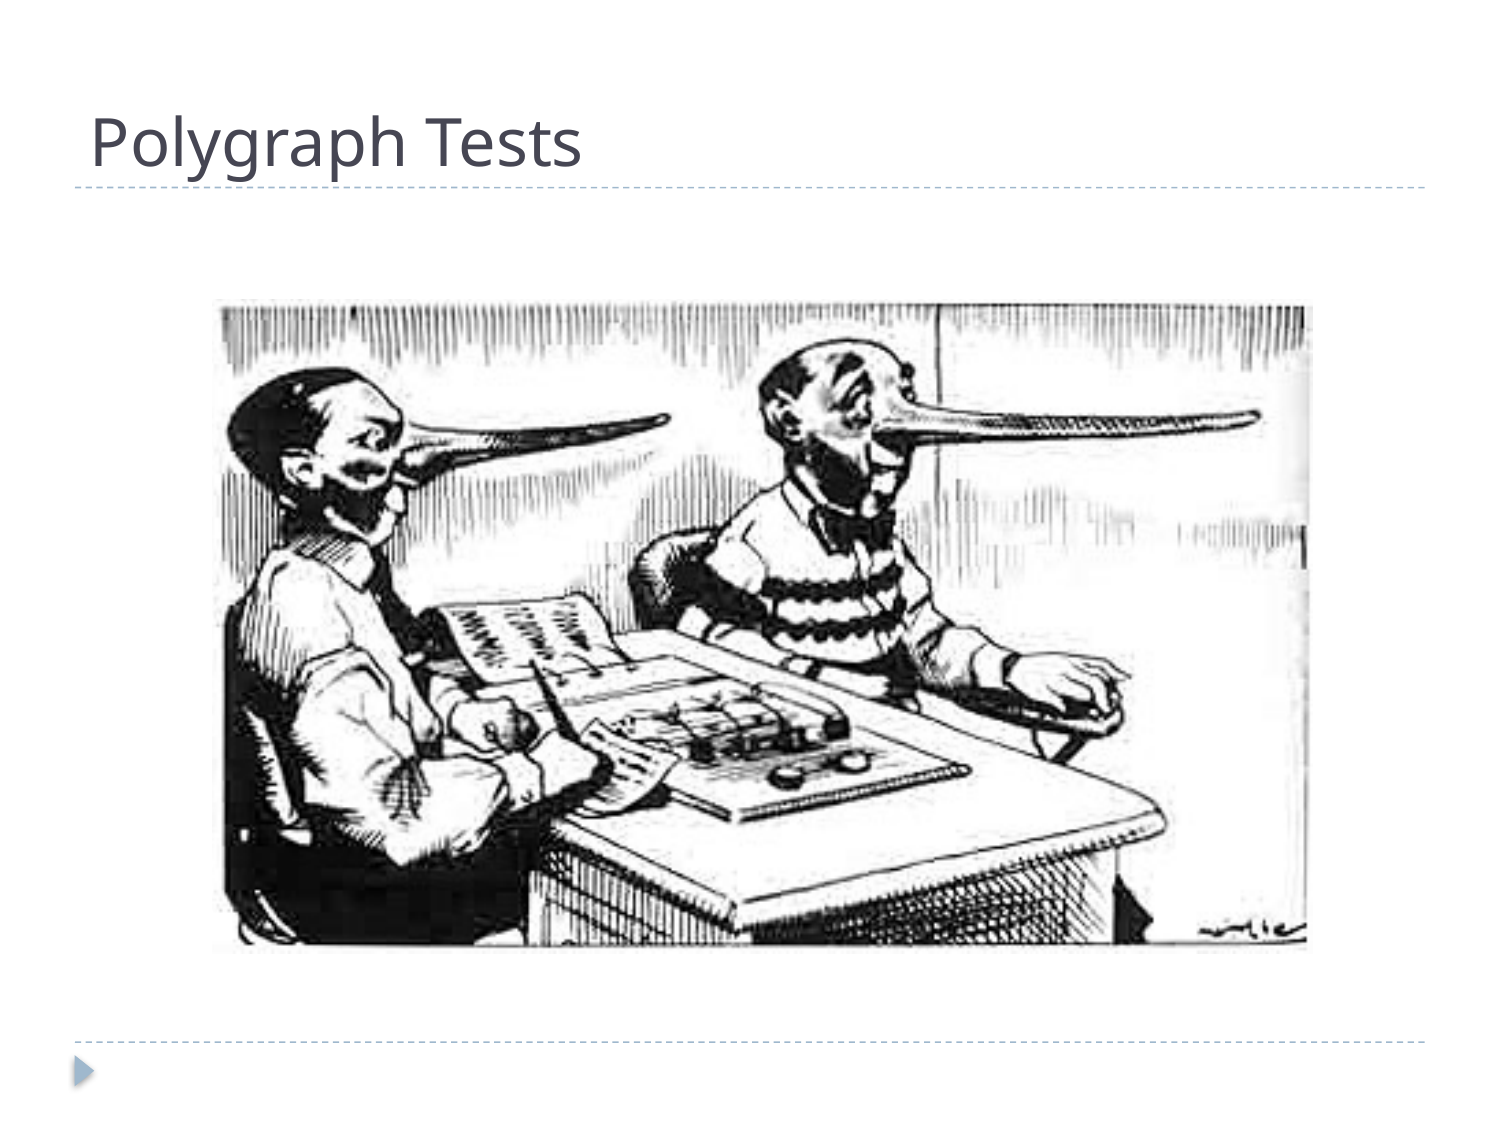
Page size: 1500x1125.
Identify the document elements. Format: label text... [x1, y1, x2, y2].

title Polygraph Tests [75, 24, 1425, 188]
picture [212, 299, 1313, 955]
